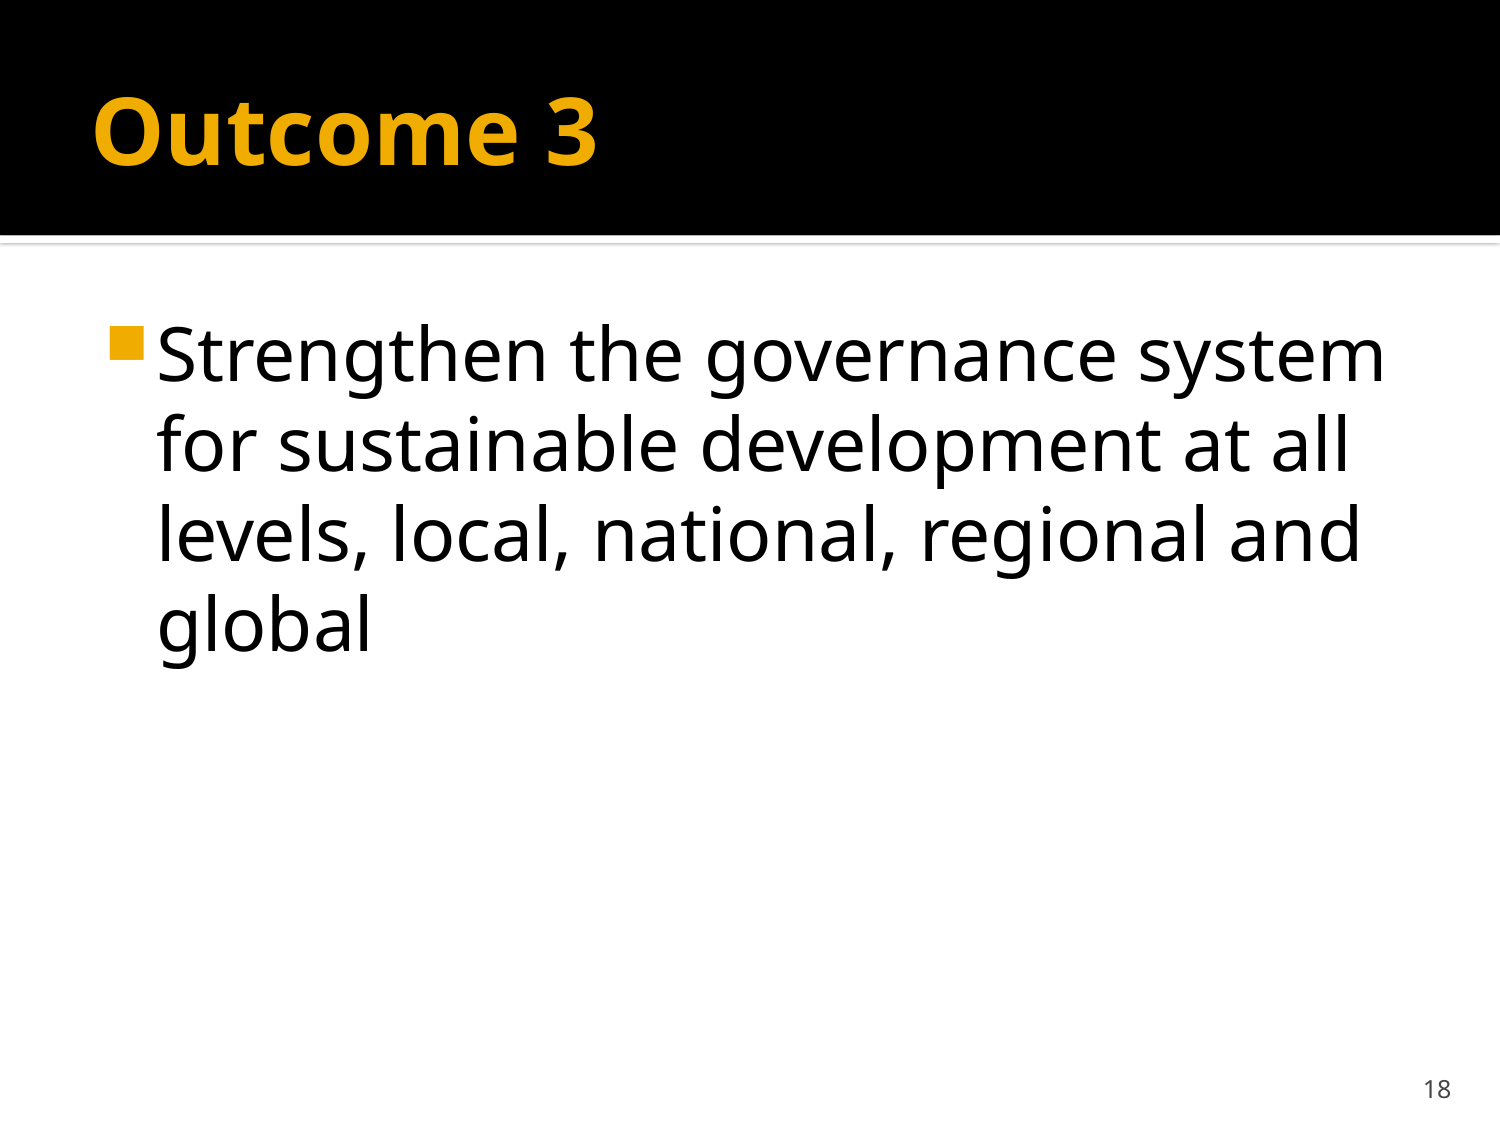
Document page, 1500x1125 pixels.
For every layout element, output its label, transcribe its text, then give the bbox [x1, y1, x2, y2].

slide_number 18 [1345, 1062, 1467, 1108]
list Strengthen the governance system for sustainable development at all levels, local, national, regional and global [75, 291, 1425, 1050]
title Outcome 3 [75, 25, 1425, 231]
